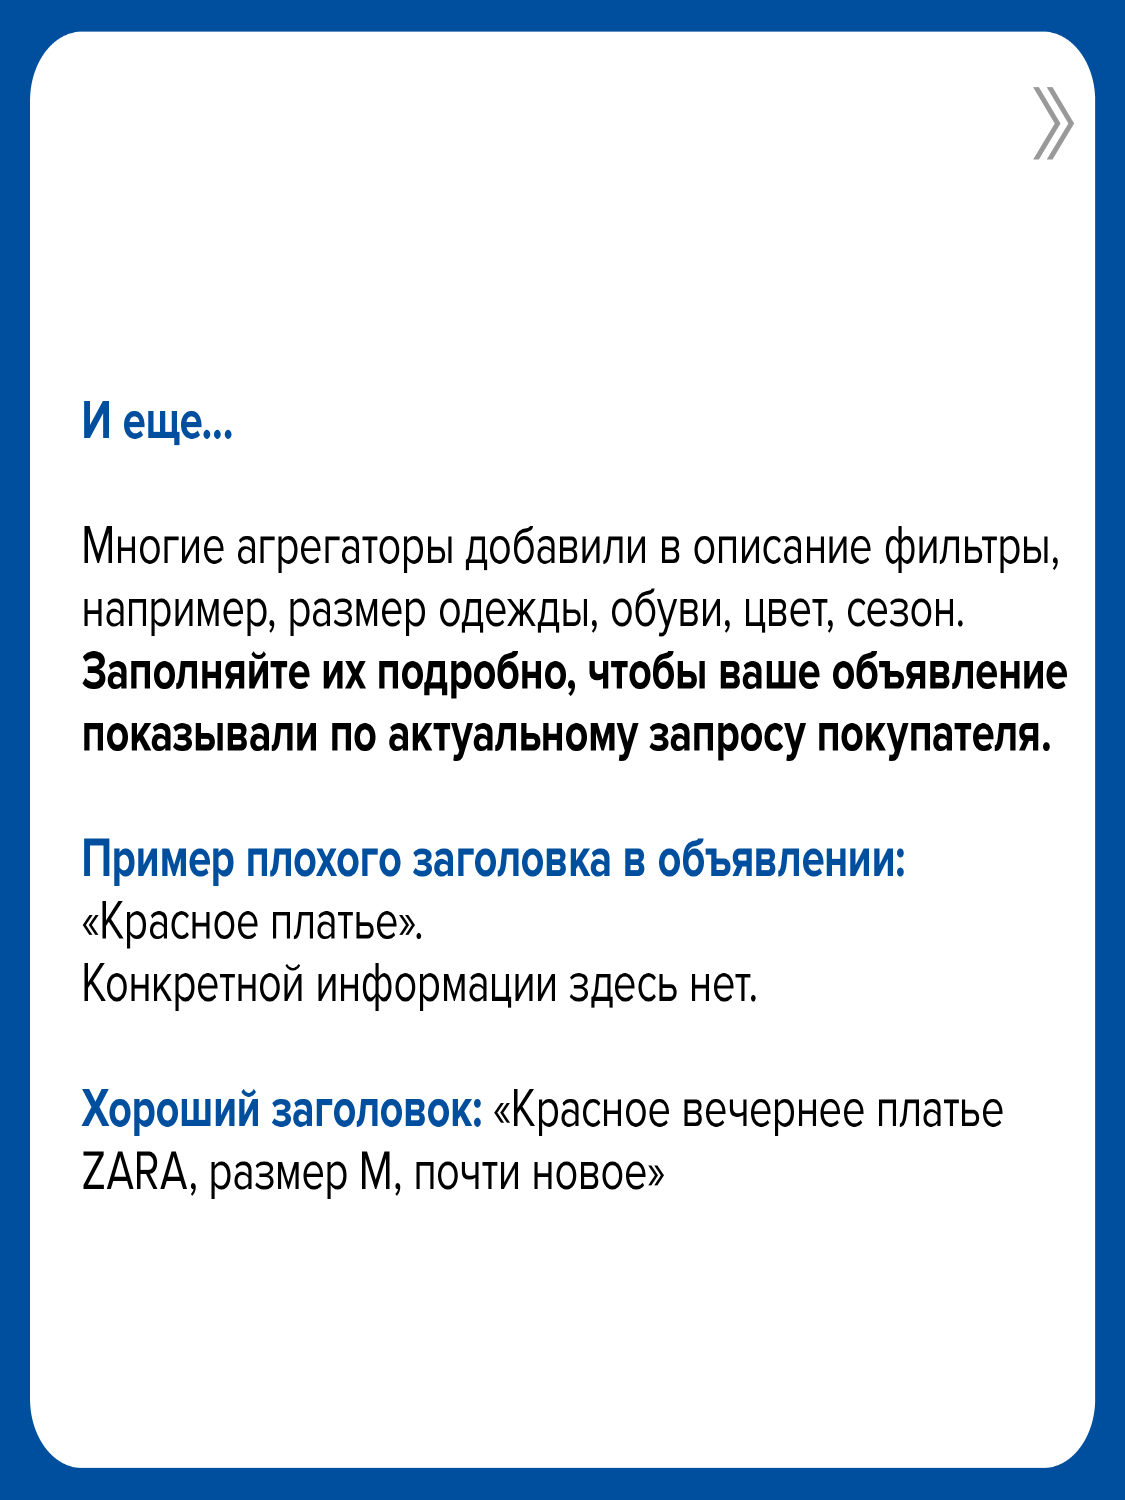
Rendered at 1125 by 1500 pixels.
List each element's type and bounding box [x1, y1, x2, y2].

list [0, 0, 1125, 1500]
